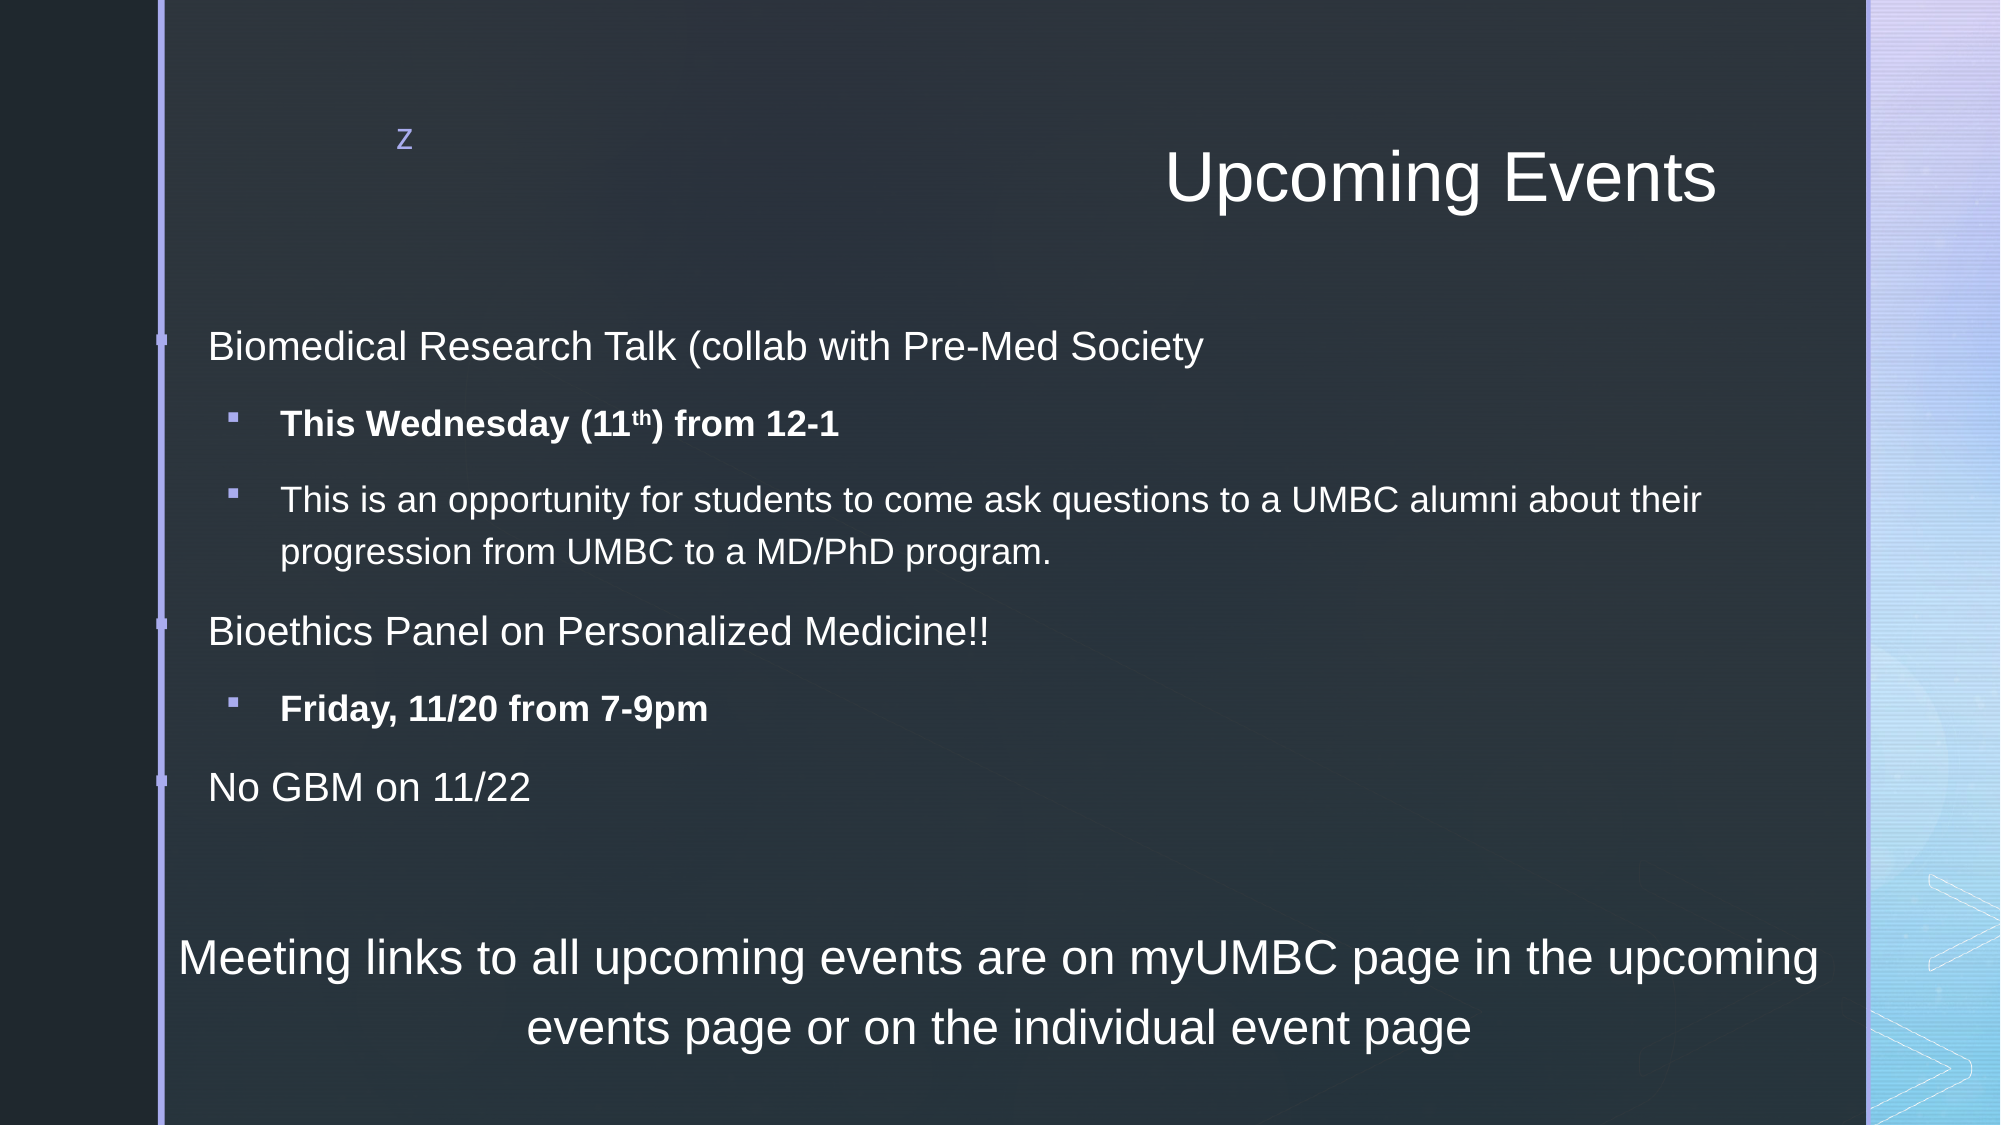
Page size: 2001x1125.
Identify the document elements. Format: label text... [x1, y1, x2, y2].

title Upcoming Events [428, 132, 1734, 299]
list Biomedical Research Talk (collab with Pre-Med Society This Wednesday (11th) from 12-1 This is an opportunity for students to come ask questions to a UMBC alumni about their progression from UMBC to a MD/PhD program. Bioethics Panel on Personalized Medicine!! Friday, 11/20 from 7-9pm No GBM on 11/22 Meeting links to all upcoming events are on myUMBC page in the upcoming events page or on the individual event page [137, 299, 1863, 1066]
picture [1871, 0, 2001, 1125]
